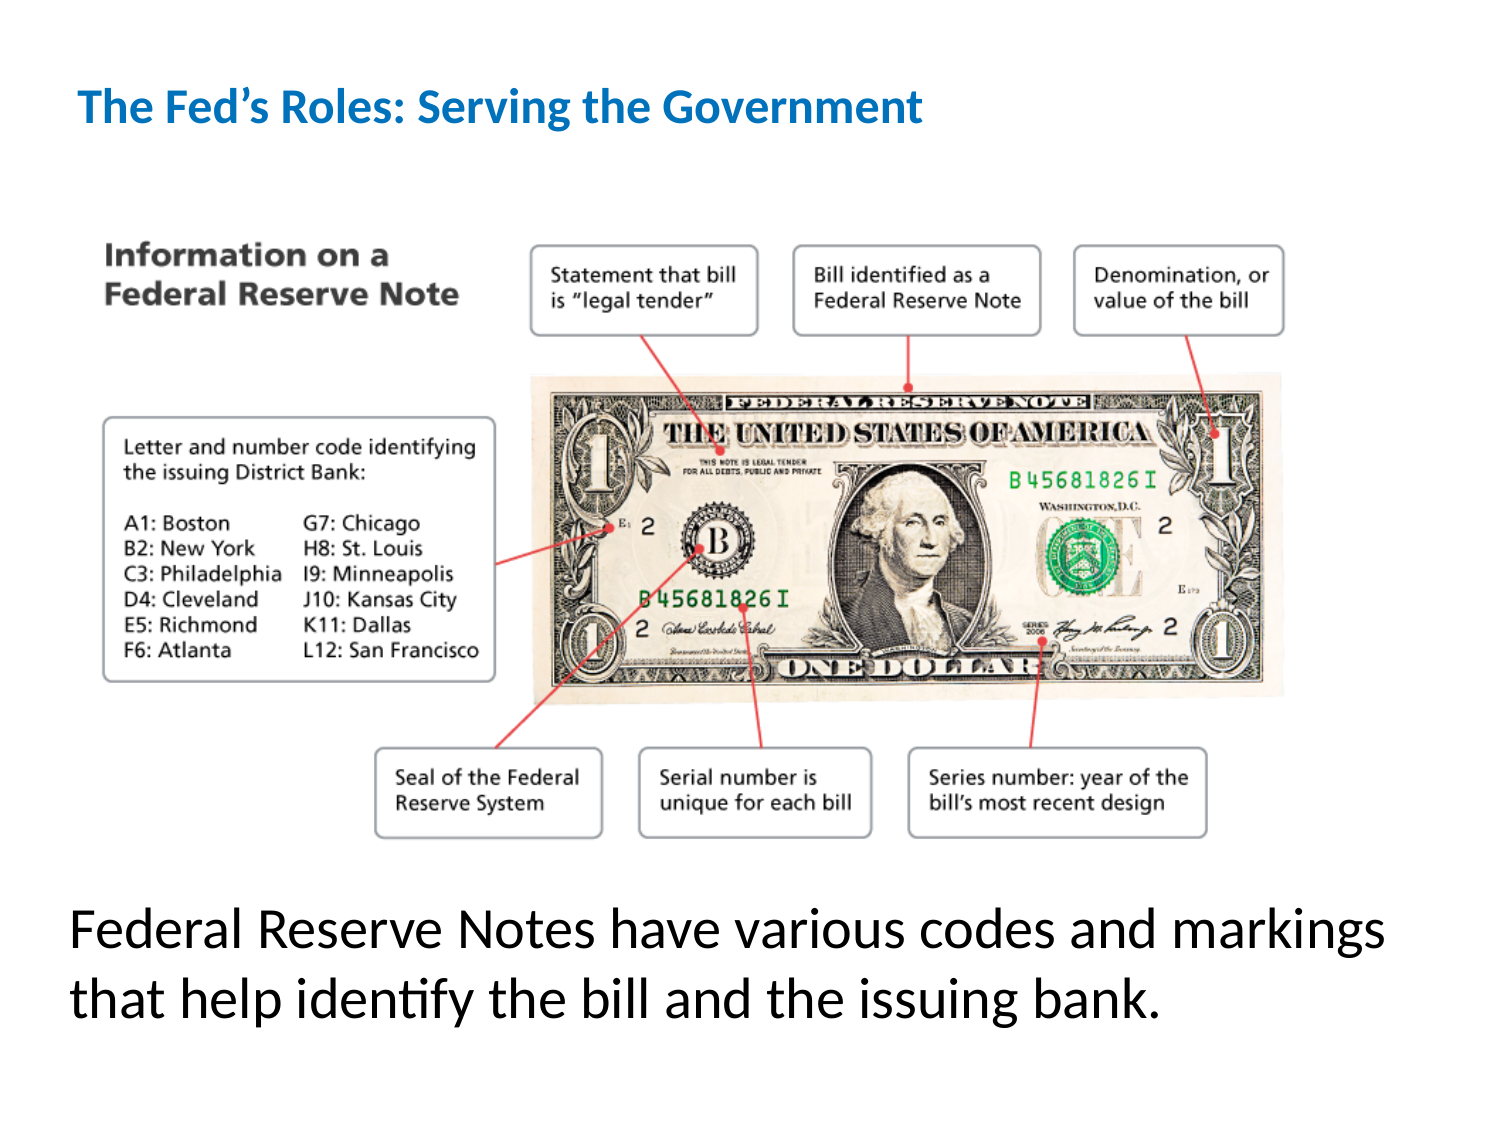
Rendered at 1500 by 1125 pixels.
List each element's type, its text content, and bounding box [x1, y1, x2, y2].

picture [54, 195, 1337, 884]
text_box The Fed’s Roles: Serving the Government [62, 66, 1313, 141]
text_box Federal Reserve Notes have various codes and markings that help identify the bill and the issuing bank. [54, 883, 1484, 1038]
